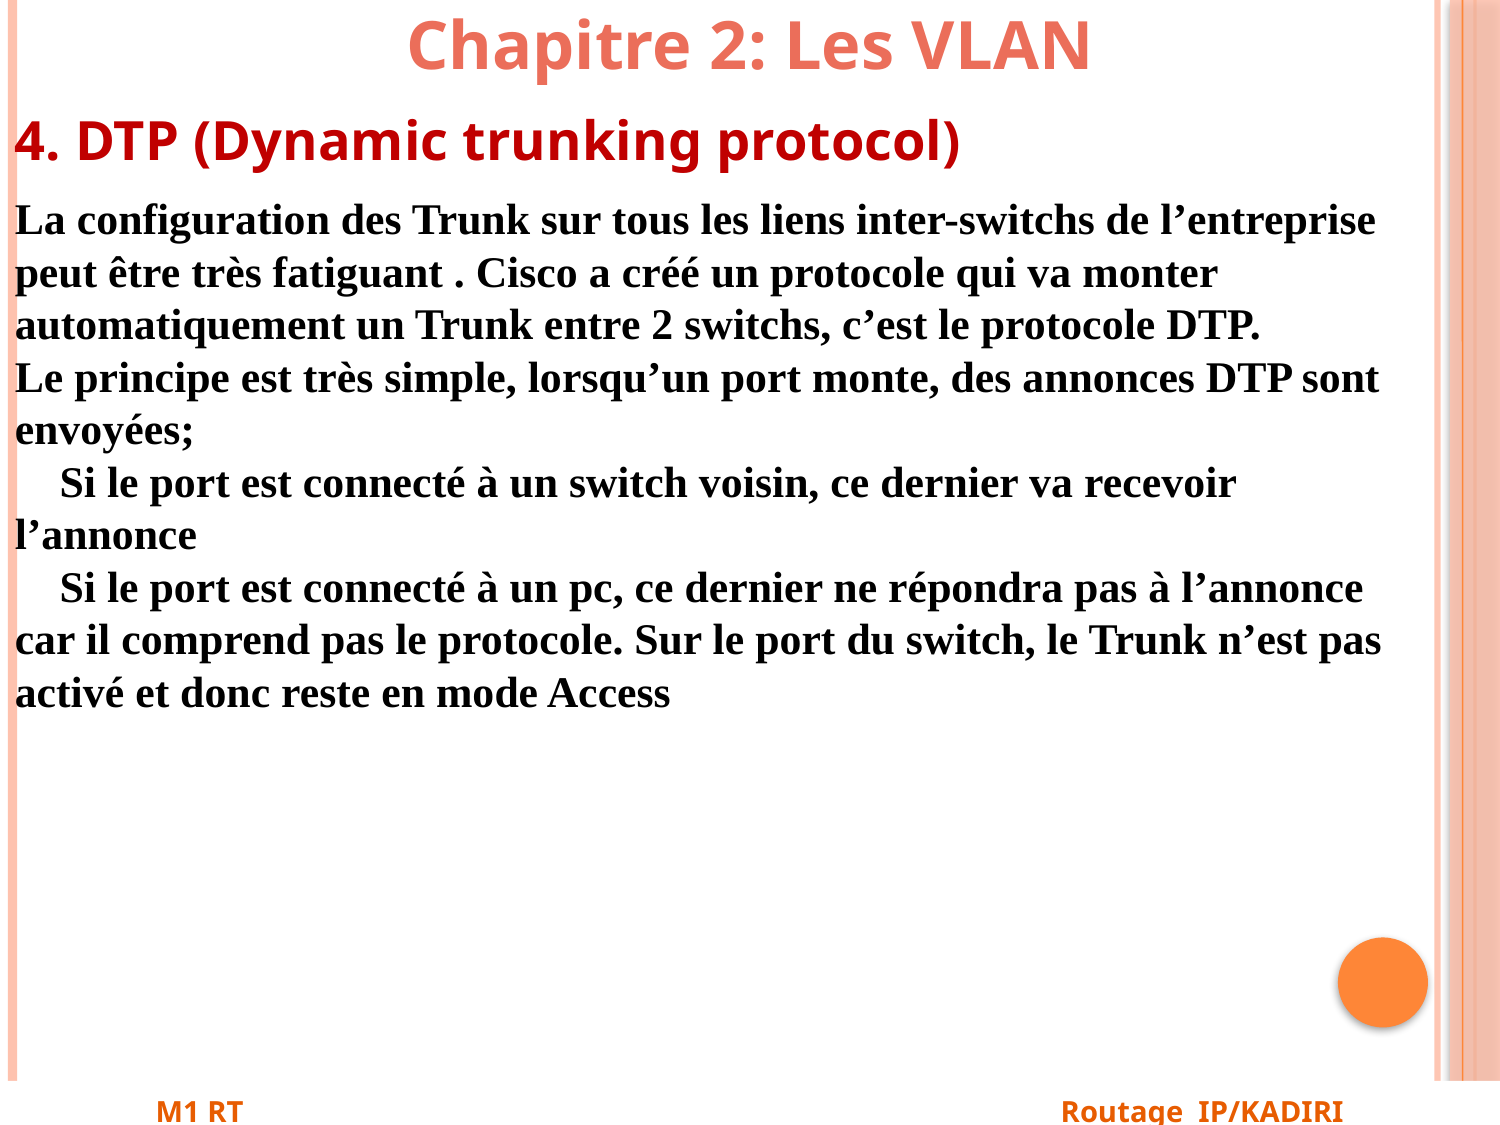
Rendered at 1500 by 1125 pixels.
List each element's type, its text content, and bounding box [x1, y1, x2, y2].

text_box M1 RT Routage IP/KADIRI [0, 1080, 1500, 1125]
text_box Chapitre 2: Les VLAN [24, 0, 1475, 66]
text_box La configuration des Trunk sur tous les liens inter-switchs de l’entreprise peut être très fatiguant . Cisco a créé un protocole qui va monter automatiquement un Trunk entre 2 switchs, c’est le protocole DTP. Le principe est très simple, lorsqu’un port monte, des annonces DTP sont envoyées;  Si le port est connecté à un switch voisin, ce dernier va recevoir l’annonce  Si le port est connecté à un pc, ce dernier ne répondra pas à l’annonce car il comprend pas le protocole. Sur le port du switch, le Trunk n’est pas activé et donc reste en mode Access [0, 183, 1436, 724]
text_box 4. DTP (Dynamic trunking protocol) [0, 66, 1500, 179]
